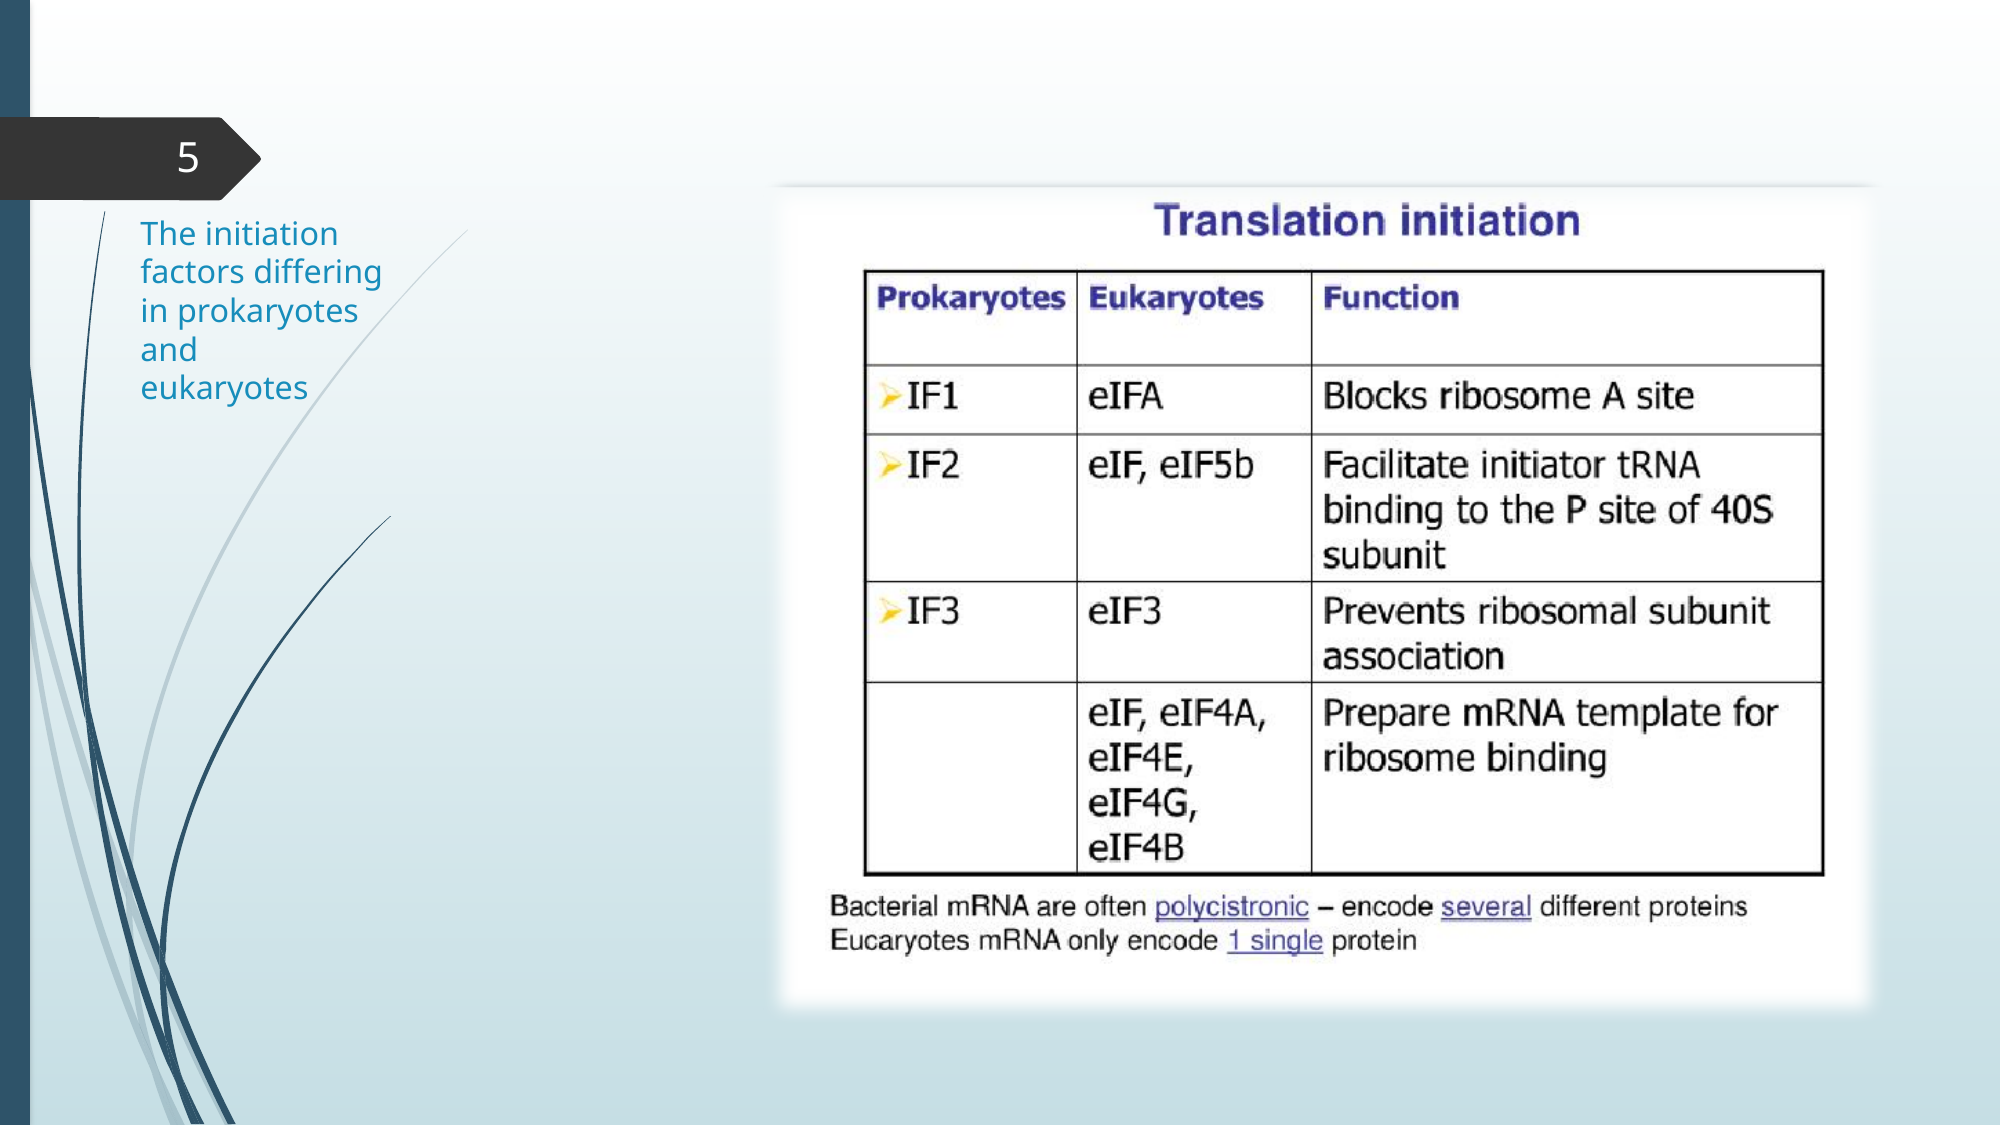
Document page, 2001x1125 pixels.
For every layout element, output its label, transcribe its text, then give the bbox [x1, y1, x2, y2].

slide_number 5 [87, 129, 216, 190]
picture [761, 179, 1888, 1026]
title The initiation factors differing in prokaryotes and eukaryotes [125, 205, 757, 416]
